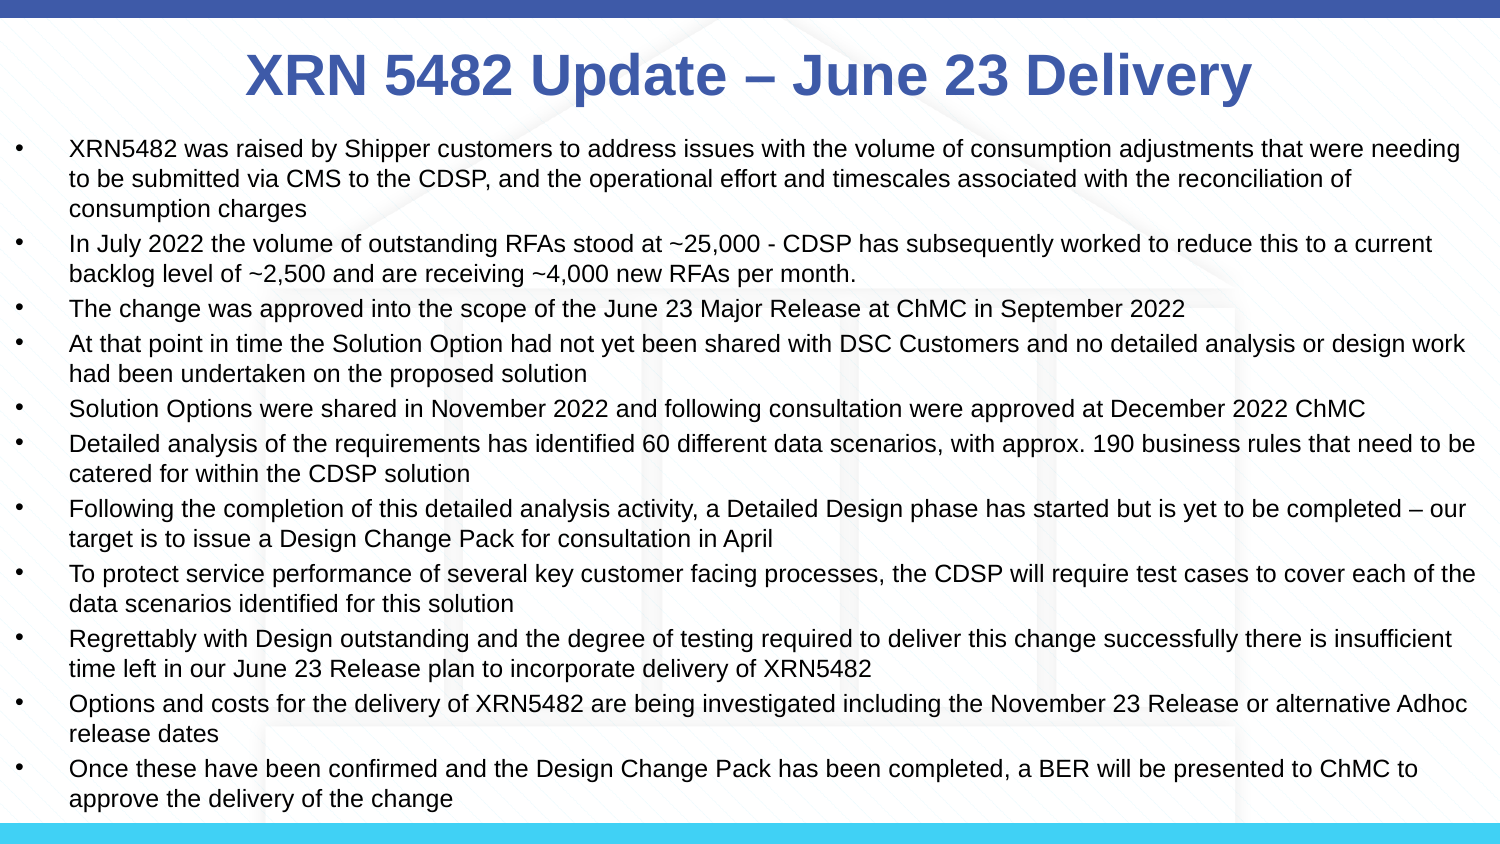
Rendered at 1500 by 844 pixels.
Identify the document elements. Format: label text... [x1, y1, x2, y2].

picture [0, 824, 1500, 844]
picture [0, 0, 1500, 124]
title XRN 5482 Update – June 23 Delivery [75, 20, 1425, 124]
list XRN5482 was raised by Shipper customers to address issues with the volume of consumption adjustments that were needing to be submitted via CMS to the CDSP, and the operational effort and timescales associated with the reconciliation of consumption charges In July 2022 the volume of outstanding RFAs stood at ~25,000 - CDSP has subsequently worked to reduce this to a current backlog level of ~2,500 and are receiving ~4,000 new RFAs per month. The change was approved into the scope of the June 23 Major Release at ChMC in September 2022 At that point in time the Solution Option had not yet been shared with DSC Customers and no detailed analysis or design work had been undertaken on the proposed solution Solution Options were shared in November 2022 and following consultation were approved at December 2022 ChMC Detailed analysis of the requirements has identified 60 different data scenarios, with approx. 190 business rules that need to be catered for within the CDSP solution Following the completion of this detailed analysis activity, a Detailed Design phase has started but is yet to be completed – our target is to issue a Design Change Pack for consultation in April To protect service performance of several key customer facing processes, the CDSP will require test cases to cover each of the data scenarios identified for this solution Regrettably with Design outstanding and the degree of testing required to deliver this change successfully there is insufficient time left in our June 23 Release plan to incorporate delivery of XRN5482 Options and costs for the delivery of XRN5482 are being investigated including the November 23 Release or alternative Adhoc release dates Once these have been confirmed and the Design Change Pack has been completed, a BER will be presented to ChMC to approve the delivery of the change [0, 124, 1500, 824]
